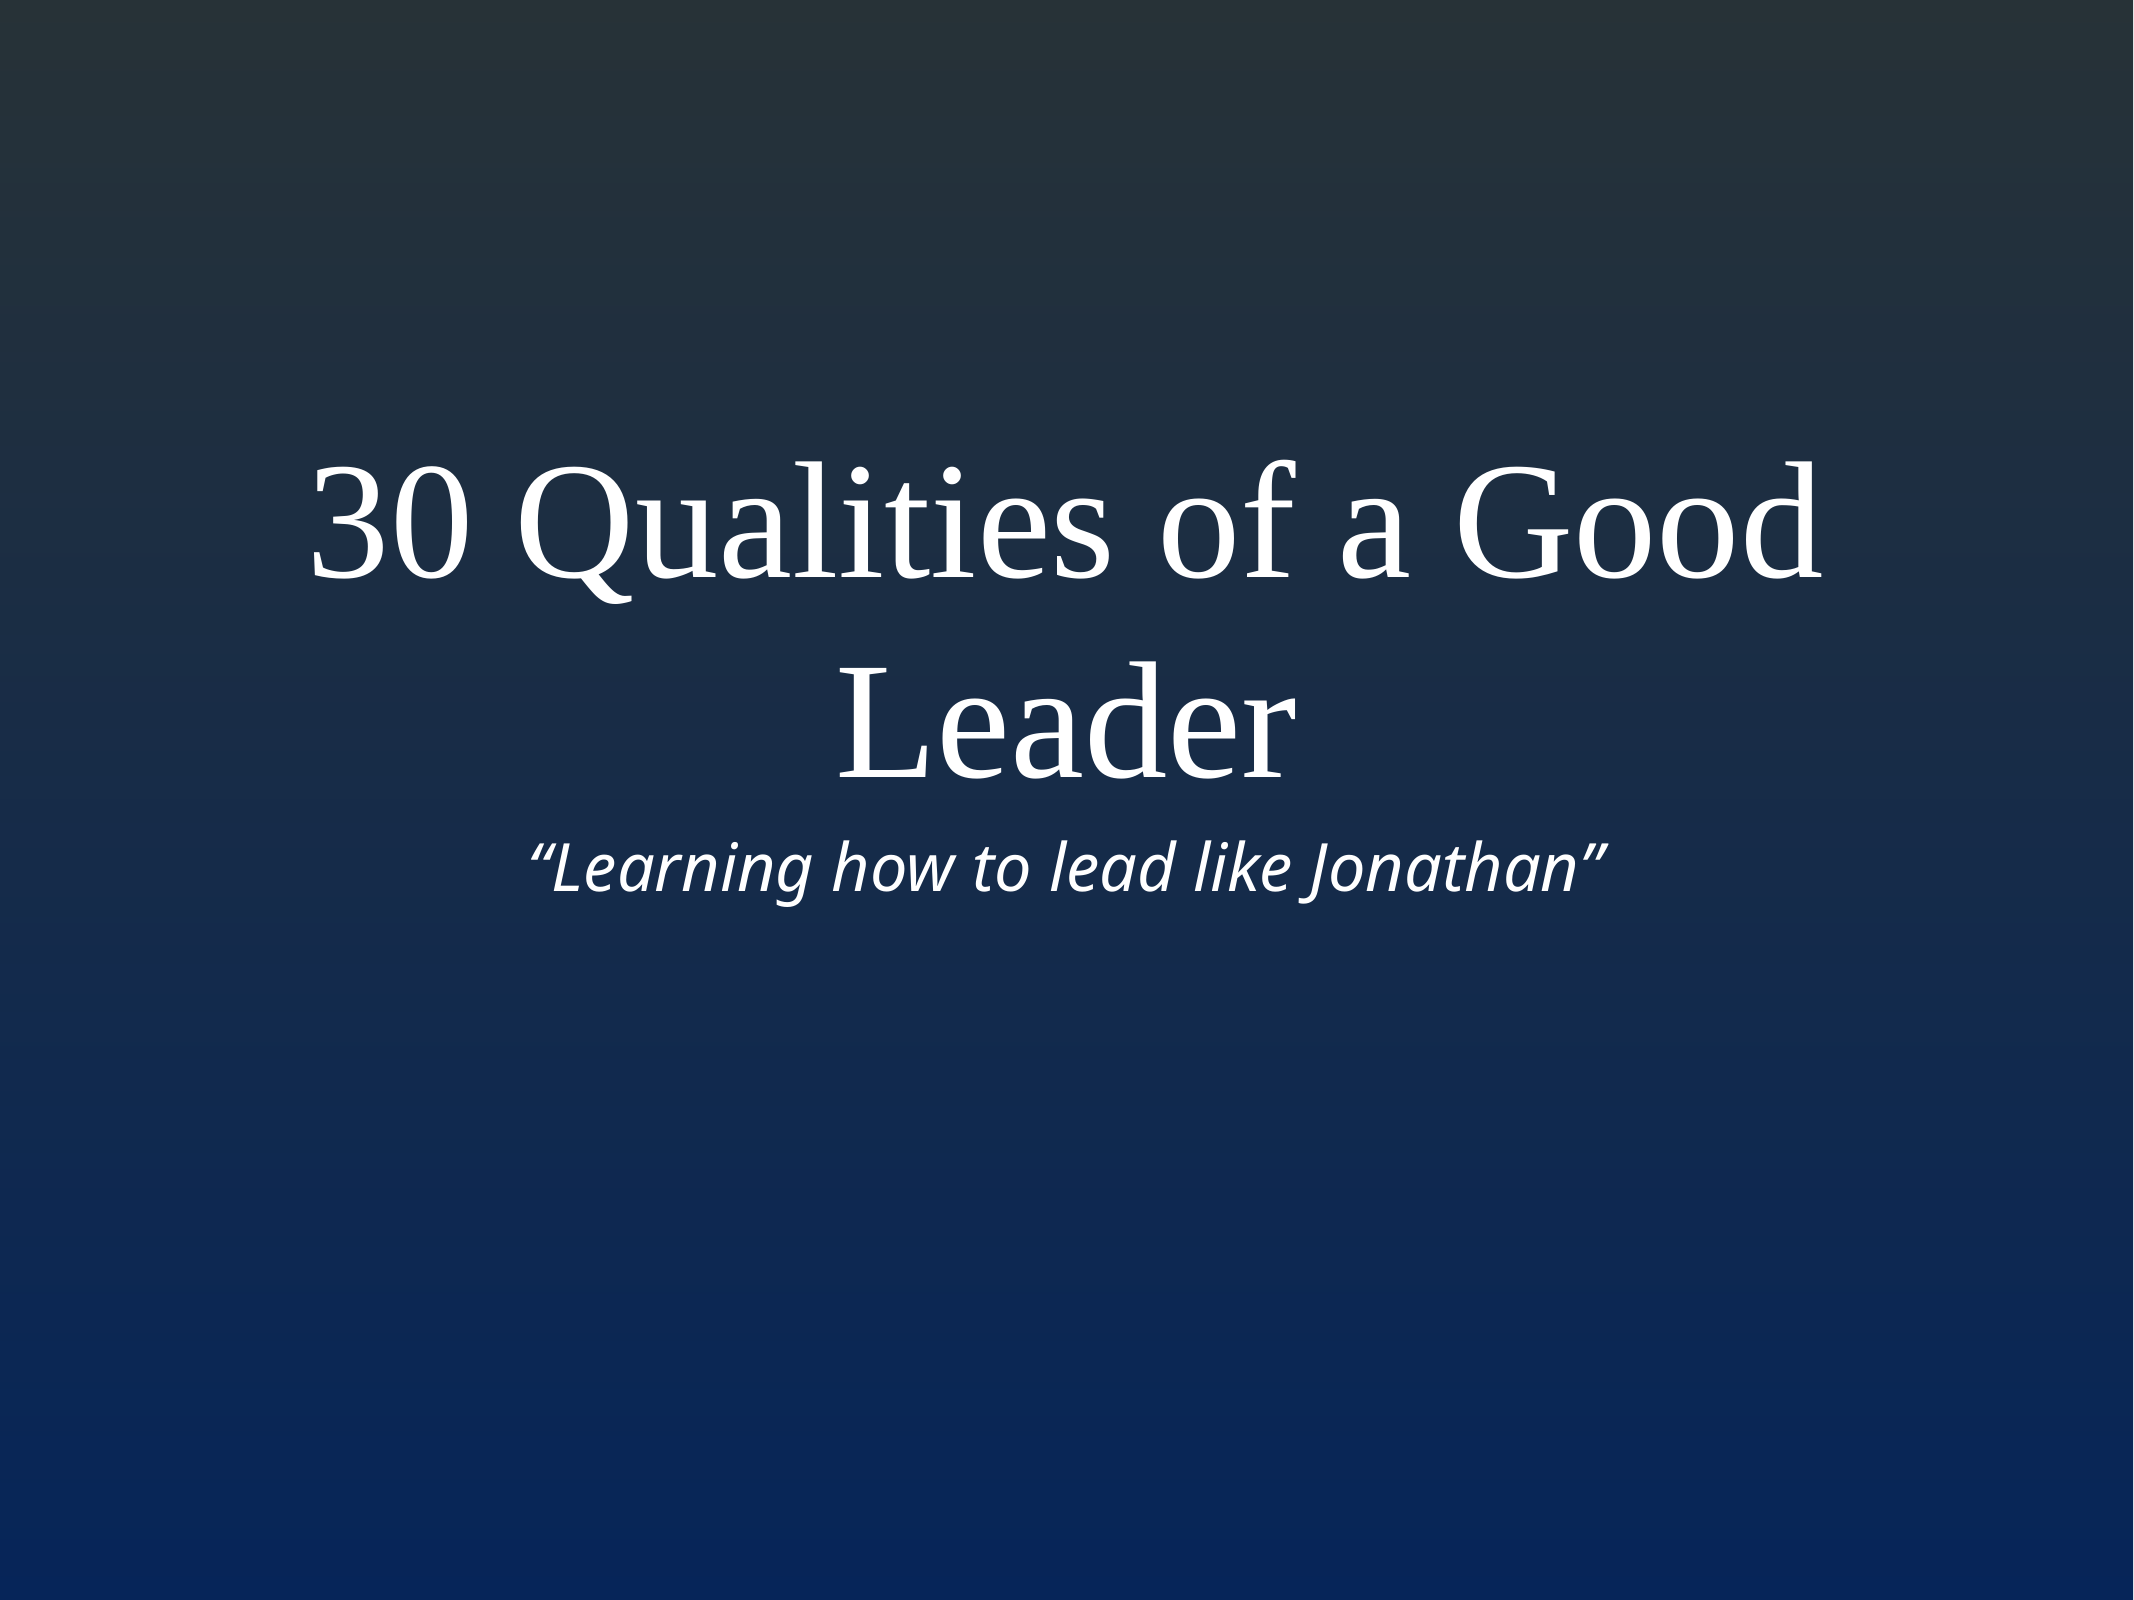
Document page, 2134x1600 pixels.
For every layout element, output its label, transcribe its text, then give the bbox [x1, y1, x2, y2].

title 30 Qualities of a Good Leader [207, 268, 1926, 811]
list “Learning how to lead like Jonathan” [207, 824, 1926, 1011]
